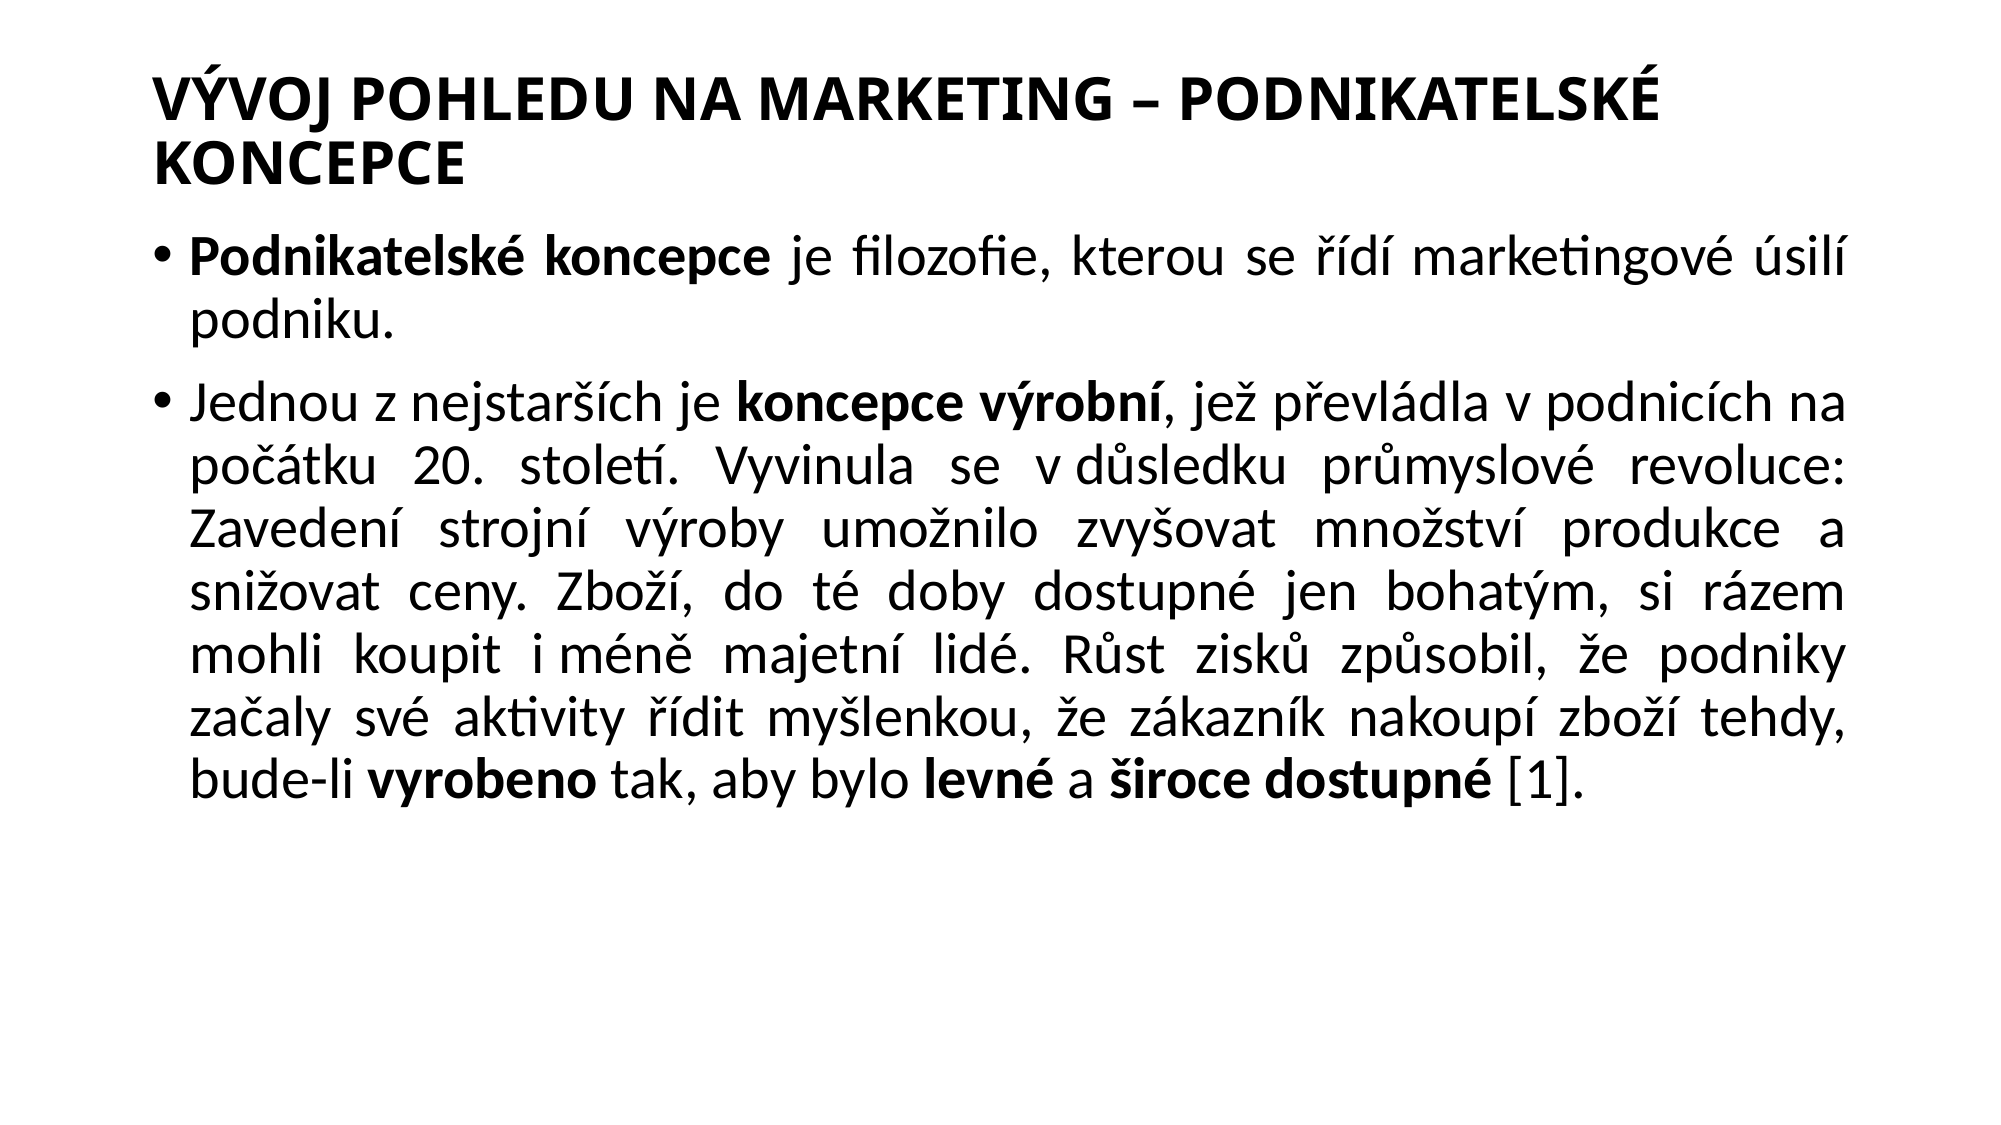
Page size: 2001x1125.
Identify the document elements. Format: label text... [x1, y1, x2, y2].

list Podnikatelské koncepce je filozofie, kterou se řídí marketingové úsilí podniku. Jednou z nejstarších je koncepce výrobní, jež převládla v podnicích na počátku 20. století. Vyvinula se v důsledku průmyslové revoluce: Zavedení strojní výroby umožnilo zvyšovat množství produkce a snižovat ceny. Zboží, do té doby dostupné jen bohatým, si rázem mohli koupit i méně majetní lidé. Růst zisků způsobil, že podniky začaly své aktivity řídit myšlenkou, že zákazník nakoupí zboží tehdy, bude-li vyrobeno tak, aby bylo levné a široce dostupné [1]. [137, 217, 1863, 1014]
title VÝVOJ POHLEDU NA MARKETING – PODNIKATELSKÉ KONCEPCE [137, 59, 1863, 217]
